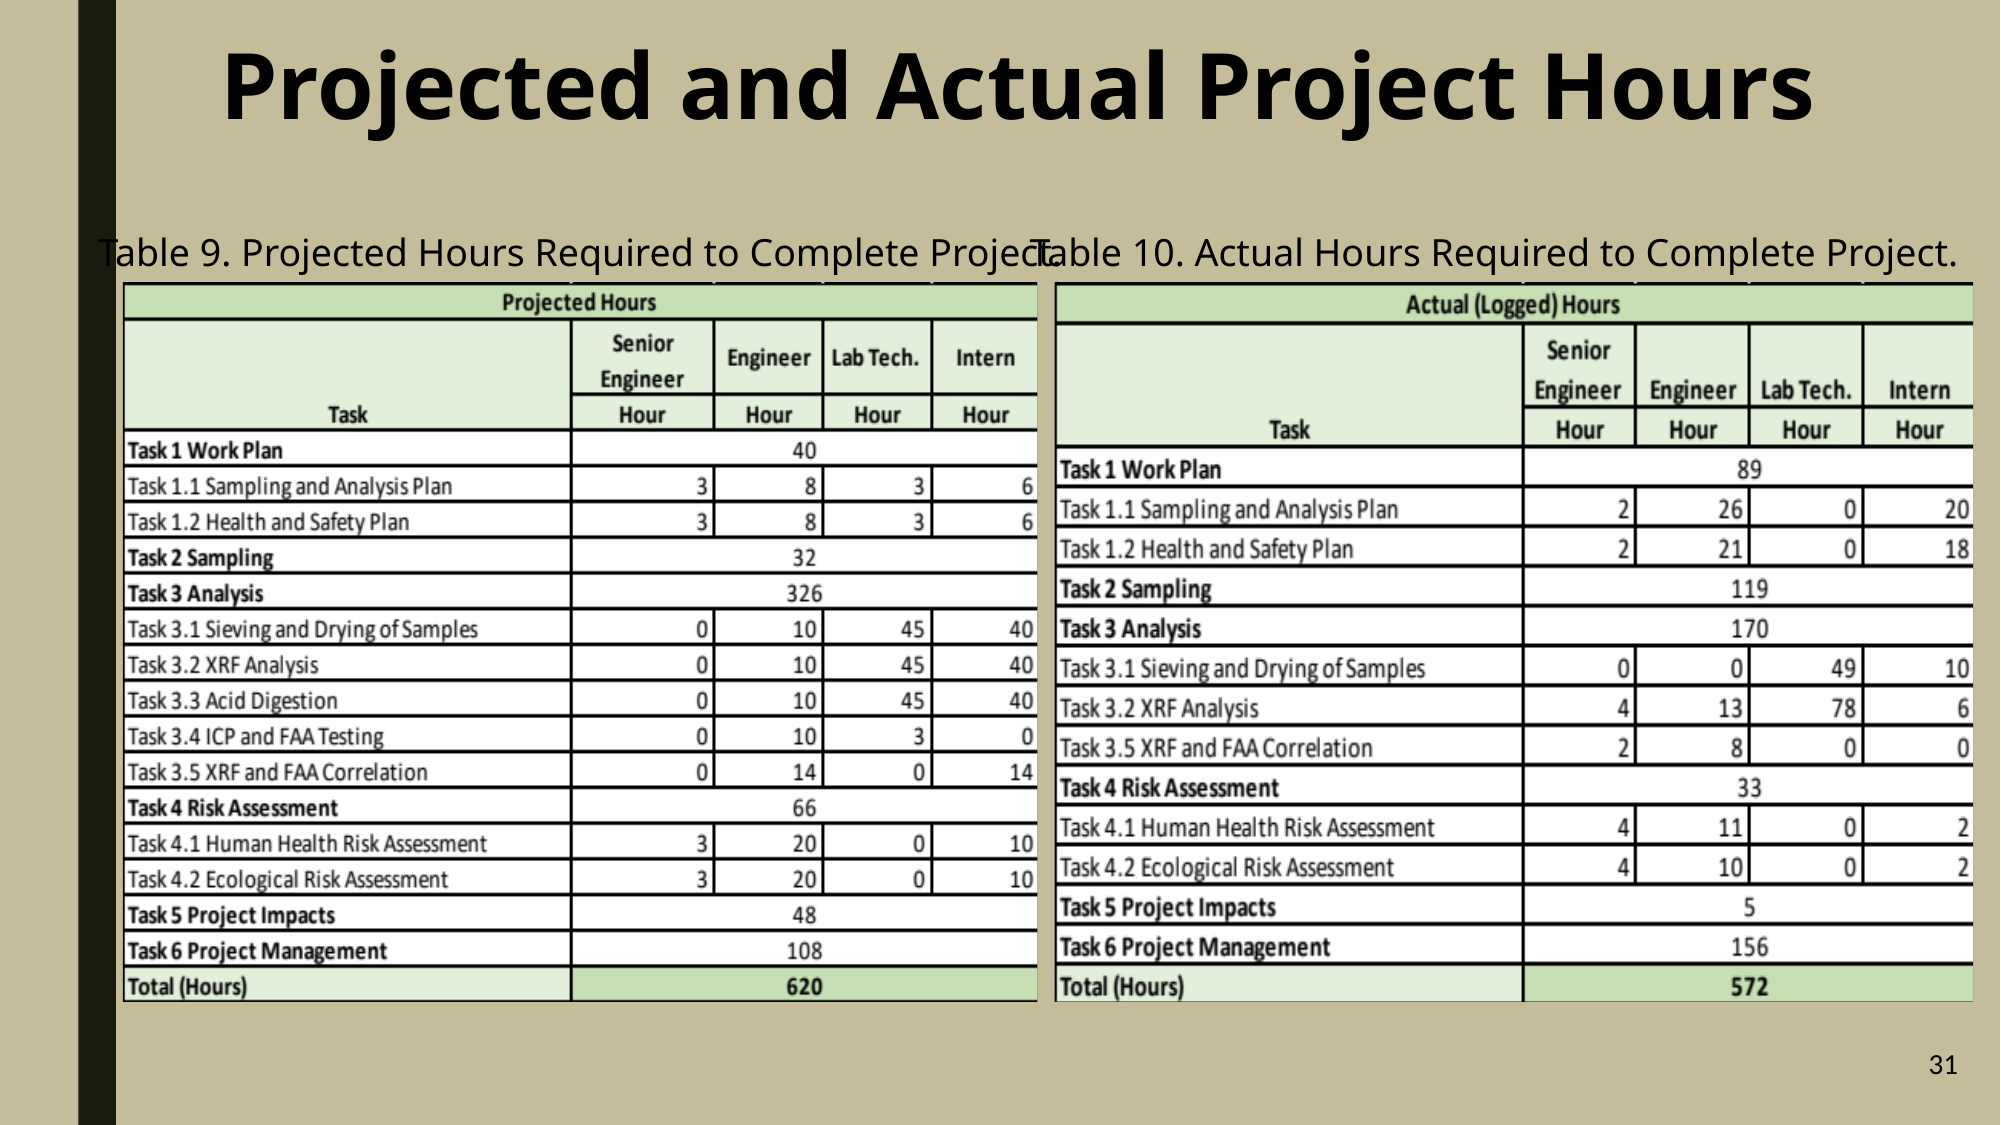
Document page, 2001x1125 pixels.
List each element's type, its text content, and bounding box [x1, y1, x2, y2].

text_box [1054, 282, 1974, 1002]
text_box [122, 282, 1038, 1002]
text_box Table 9. Projected Hours Required to Complete Project. [82, 221, 1014, 282]
slide_number 31 [1853, 1019, 1974, 1106]
text_box Table 10. Actual Hours Required to Complete Project. [1014, 221, 1974, 282]
title Projected and Actual Project Hours [200, 25, 1935, 151]
